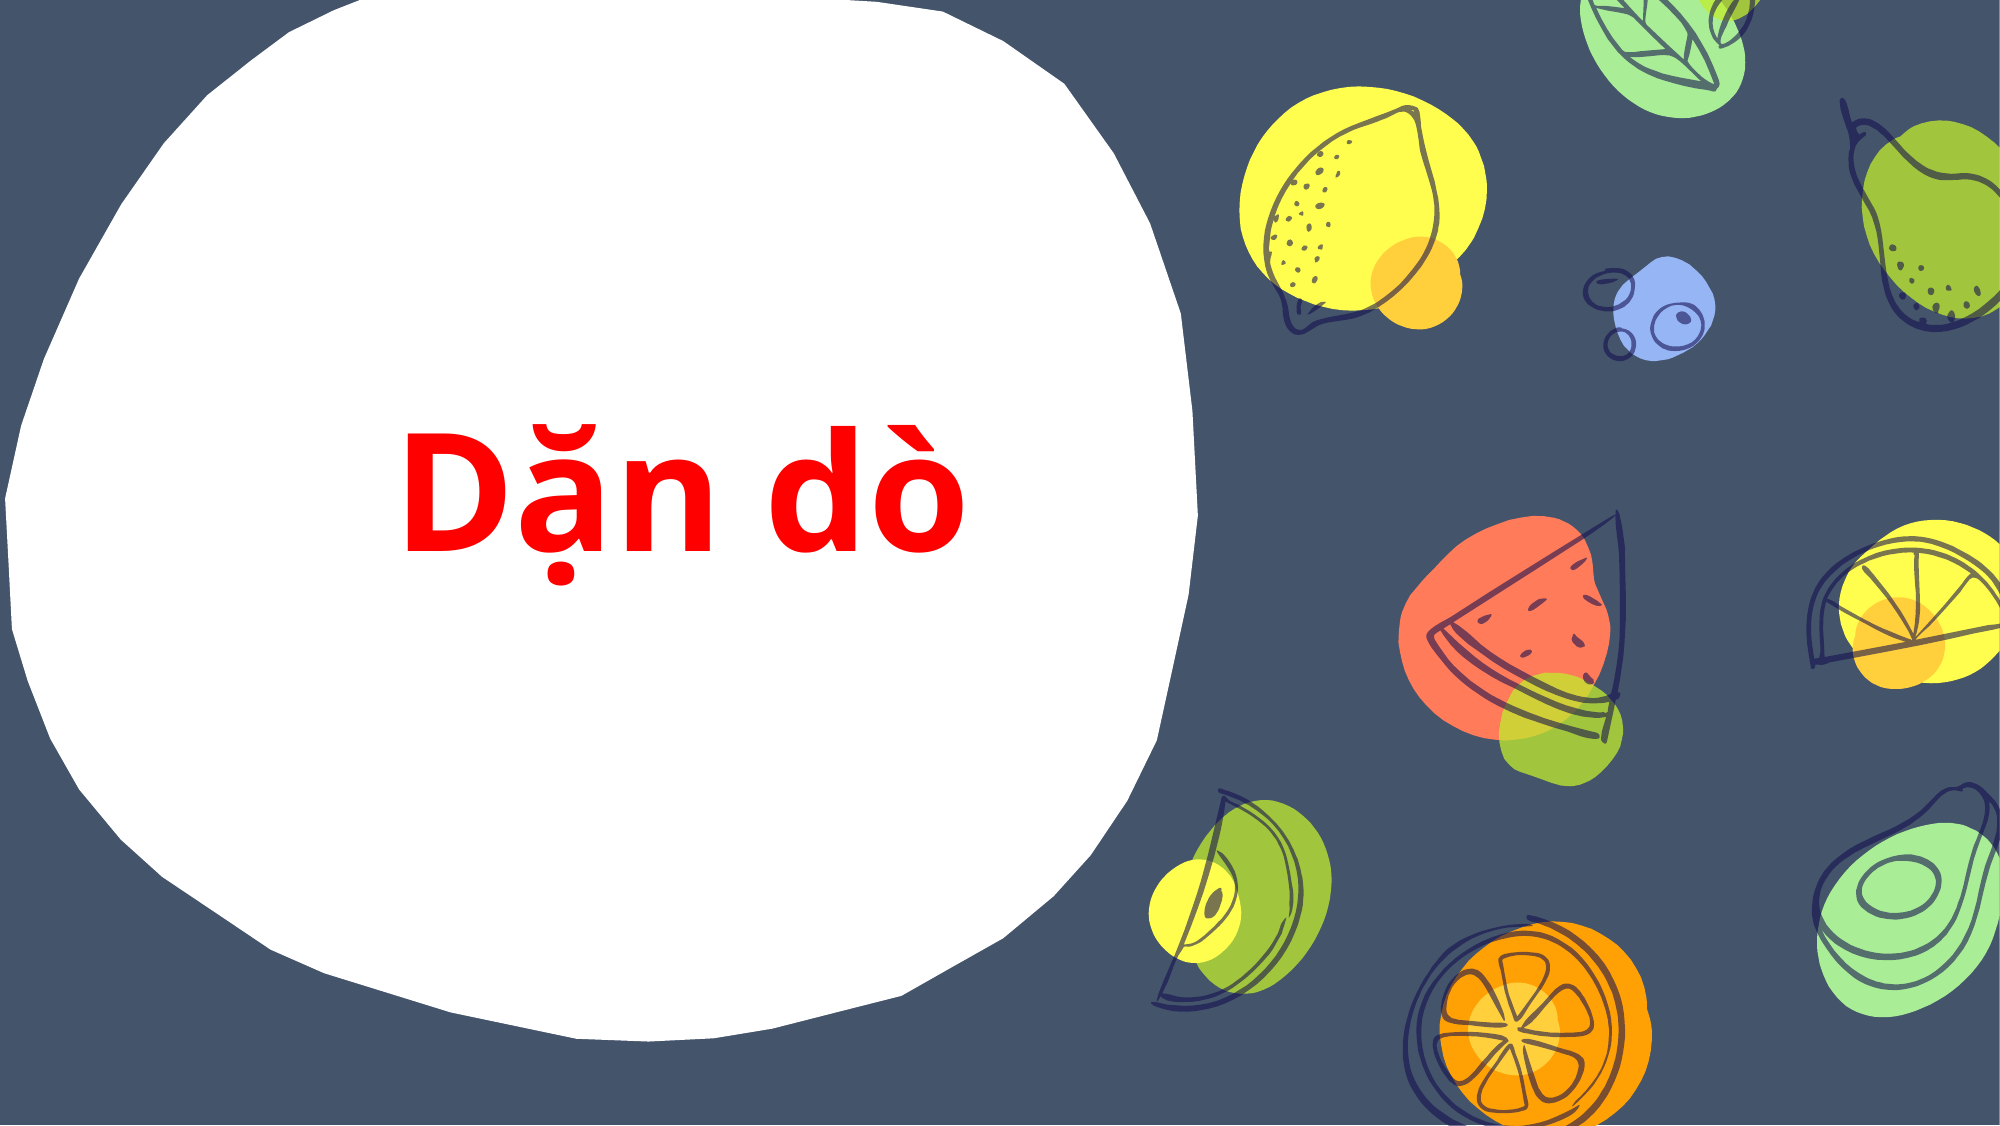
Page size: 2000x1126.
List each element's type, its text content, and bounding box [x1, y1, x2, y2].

title Dặn dò [196, 358, 1168, 613]
